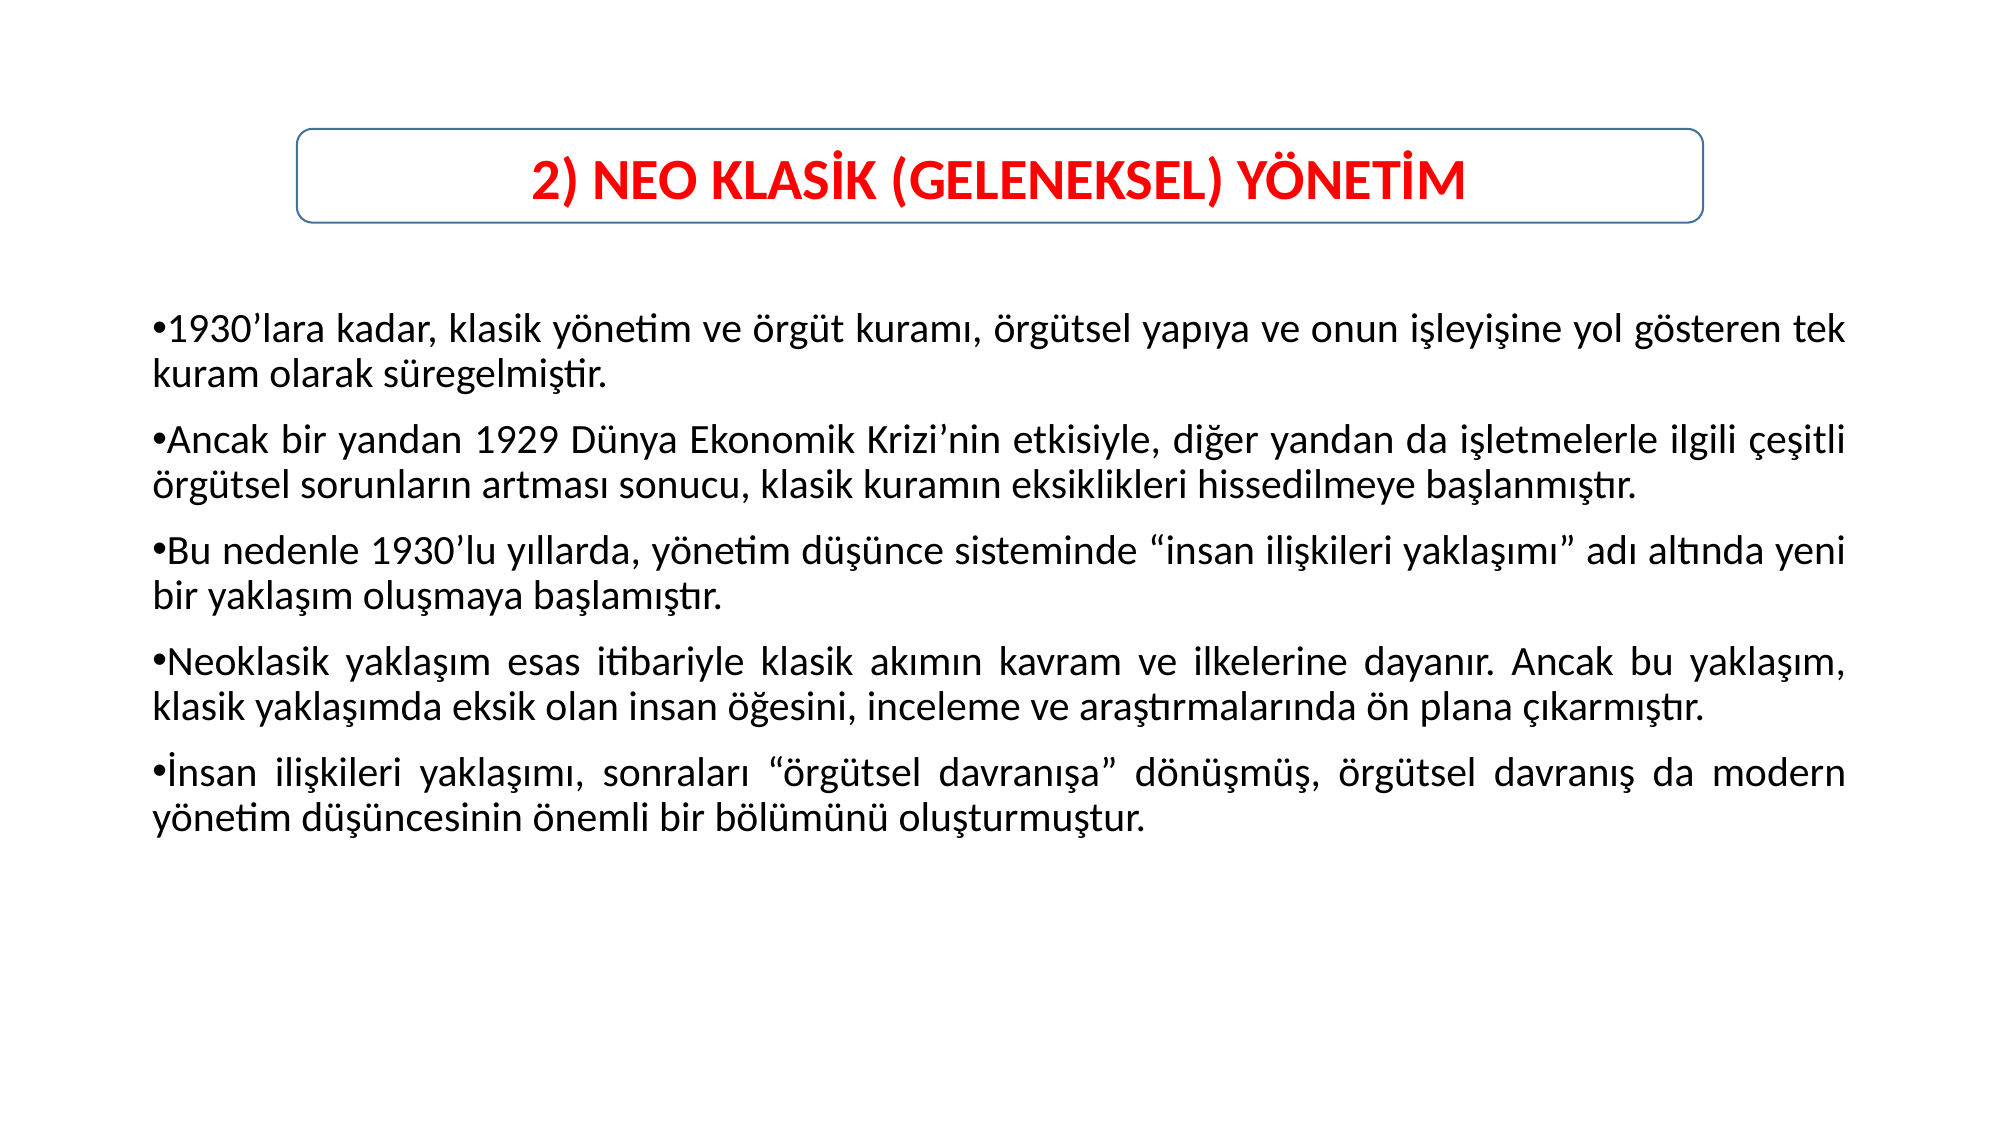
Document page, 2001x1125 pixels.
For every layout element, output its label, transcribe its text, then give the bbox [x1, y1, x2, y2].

list 1930’lara kadar, klasik yönetim ve örgüt kuramı, örgütsel yapıya ve onun işleyişine yol gösteren tek kuram olarak süregelmiştir. Ancak bir yandan 1929 Dünya Ekonomik Krizi’nin etkisiyle, diğer yandan da işletmelerle ilgili çeşitli örgütsel sorunların artması sonucu, klasik kuramın eksiklikleri hissedilmeye başlanmıştır. Bu nedenle 1930’lu yıllarda, yönetim düşünce sisteminde “insan ilişkileri yaklaşımı” adı altında yeni bir yaklaşım oluşmaya başlamıştır. Neoklasik yaklaşım esas itibariyle klasik akımın kavram ve ilkelerine dayanır. Ancak bu yaklaşım, klasik yaklaşımda eksik olan insan öğesini, inceleme ve araştırmalarında ön plana çıkarmıştır. İnsan ilişkileri yaklaşımı, sonraları “örgütsel davranışa” dönüşmüş, örgütsel davranış da modern yönetim düşüncesinin önemli bir bölümünü oluşturmuştur. [137, 299, 1863, 1014]
text_box 2) NEO KLASİK (GELENEKSEL) YÖNETİM [295, 127, 1705, 224]
